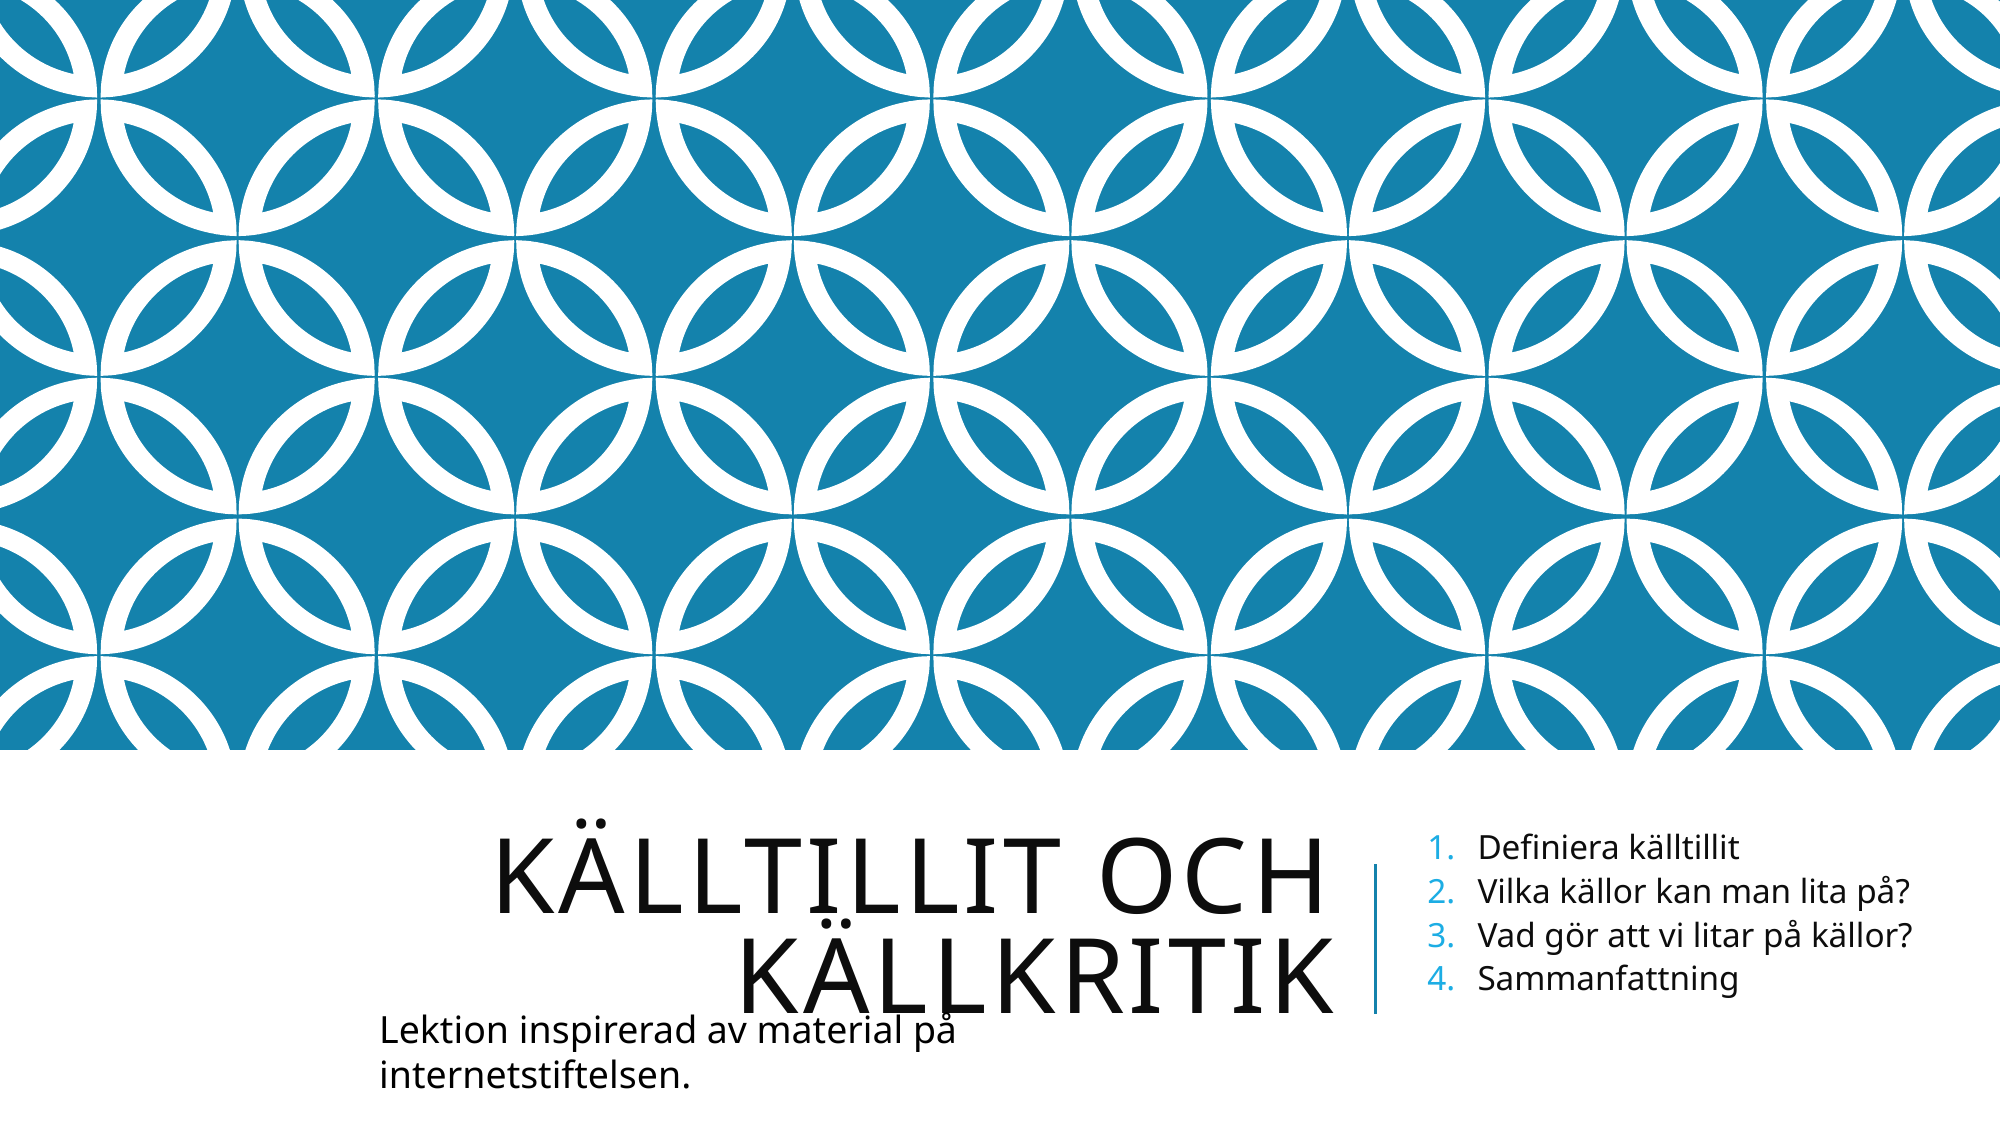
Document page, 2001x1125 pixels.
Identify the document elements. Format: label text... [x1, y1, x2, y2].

title Källtillit och källkritik [75, 813, 1350, 1054]
text_box Lektion inspirerad av material på internetstiftelsen. [364, 998, 1160, 1103]
subtitle Definiera källtillit Vilka källor kan man lita på? Vad gör att vi litar på källor? Sammanfattning [1412, 813, 1938, 1054]
